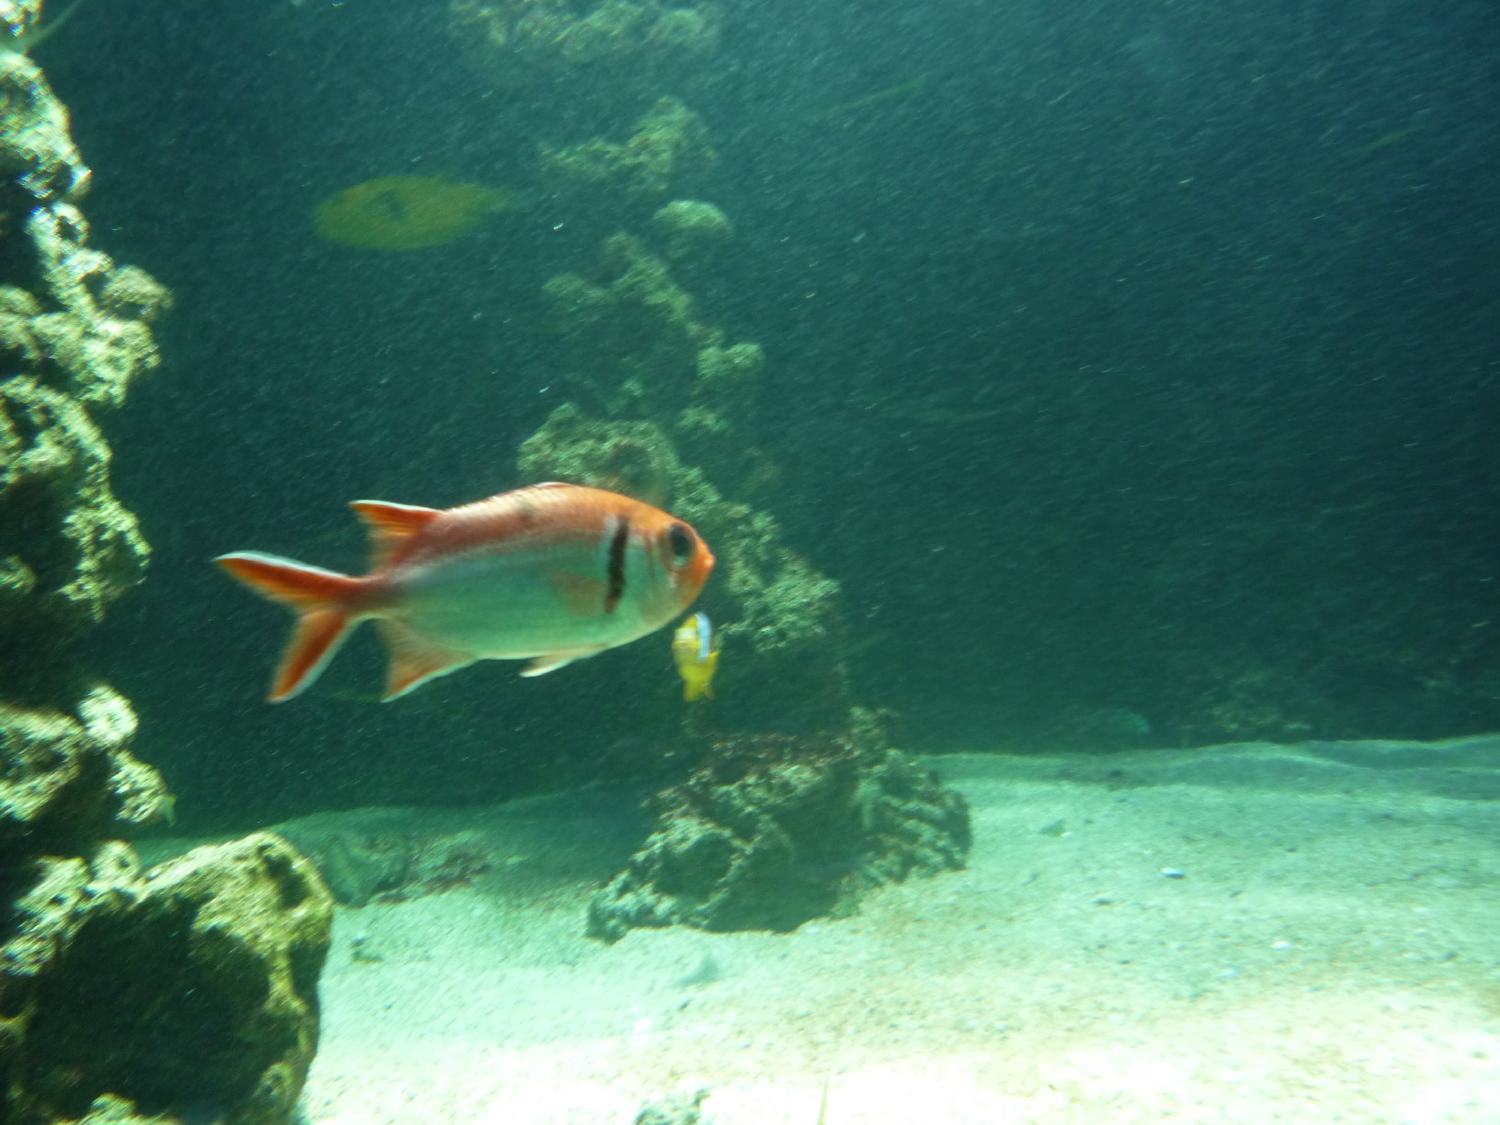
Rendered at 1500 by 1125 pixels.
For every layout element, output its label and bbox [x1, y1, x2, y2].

list [0, 0, 1500, 1125]
